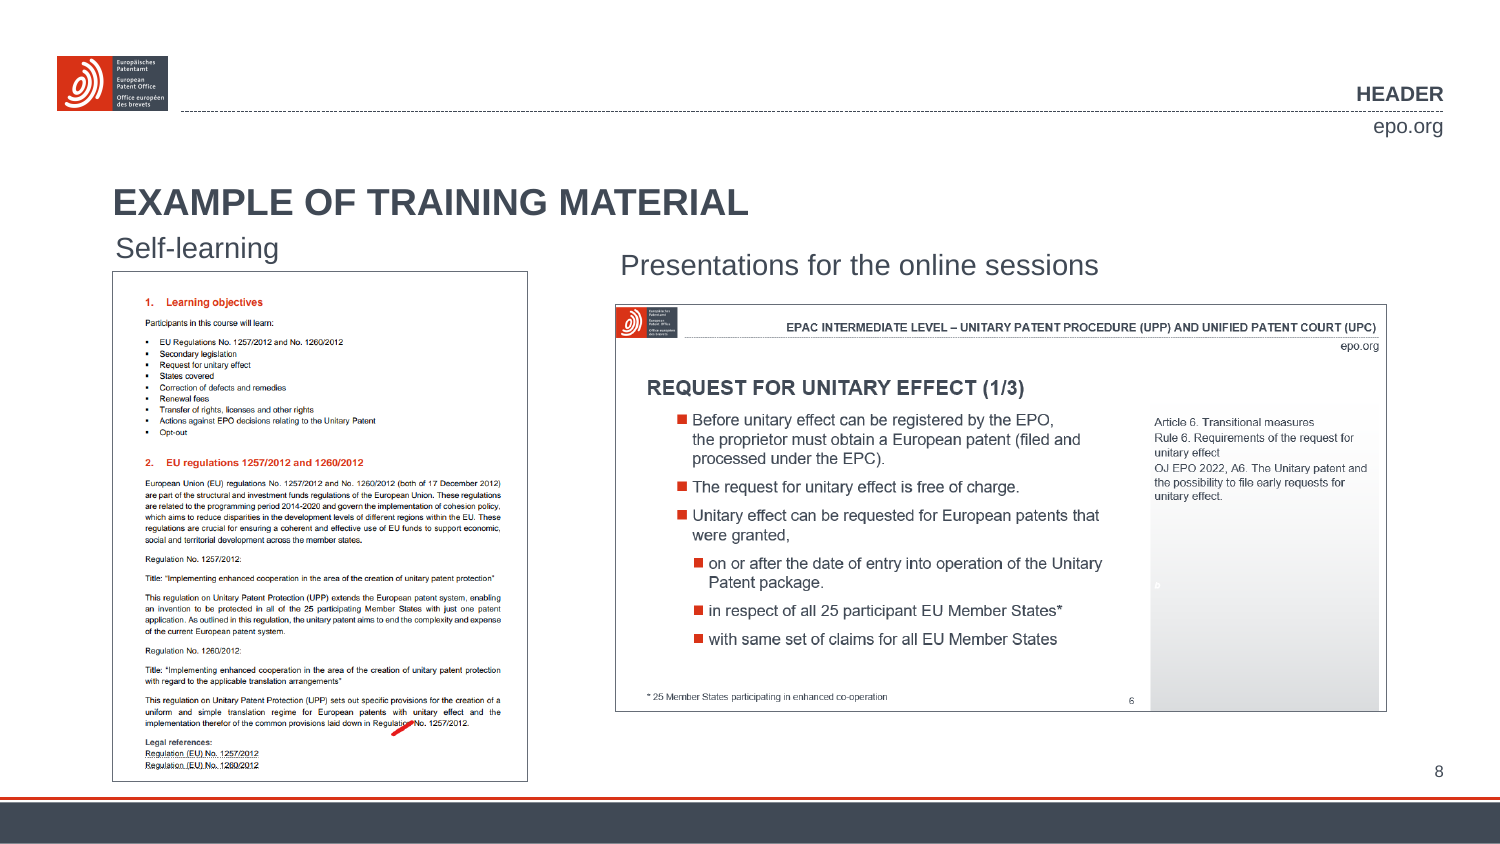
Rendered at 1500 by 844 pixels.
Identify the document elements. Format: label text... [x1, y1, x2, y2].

footer Header [557, 79, 1444, 107]
text_box Self-learning [100, 221, 295, 272]
slide_number 8 [1355, 761, 1444, 782]
title Example of training material [112, 131, 1444, 223]
picture [615, 304, 1387, 712]
picture [57, 56, 168, 111]
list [112, 271, 528, 782]
text_box Presentations for the online sessions [605, 238, 1115, 289]
